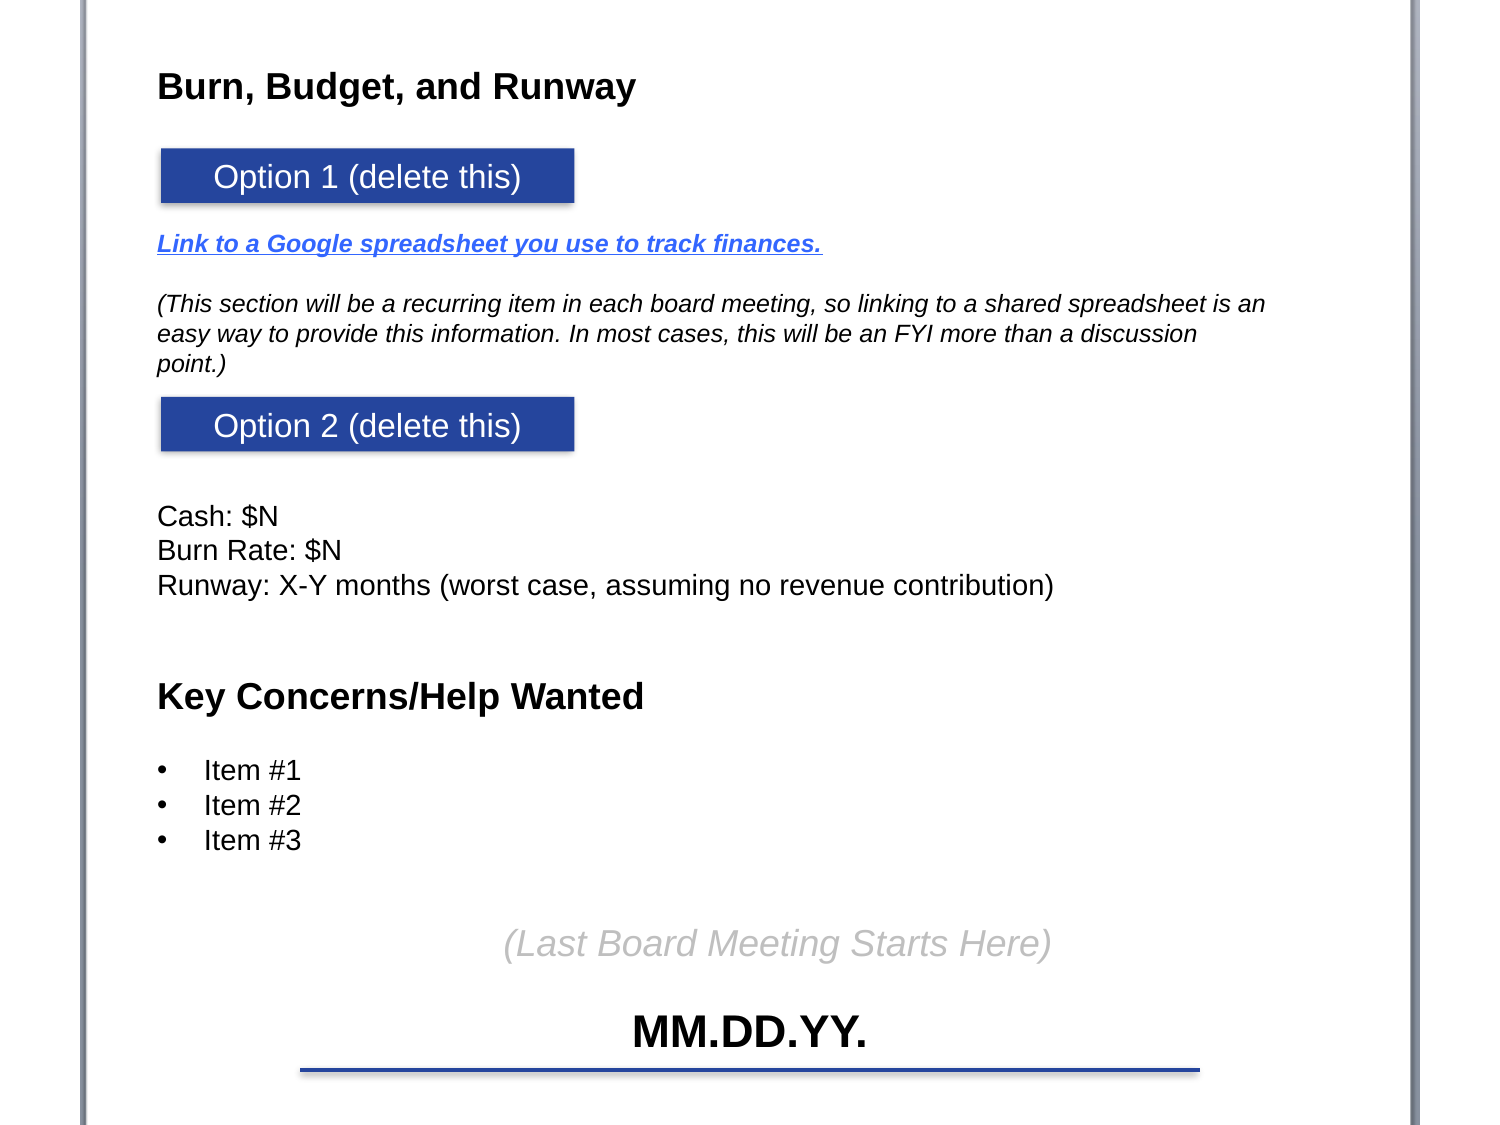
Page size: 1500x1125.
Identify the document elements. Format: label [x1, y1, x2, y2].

picture [79, 0, 1420, 1125]
